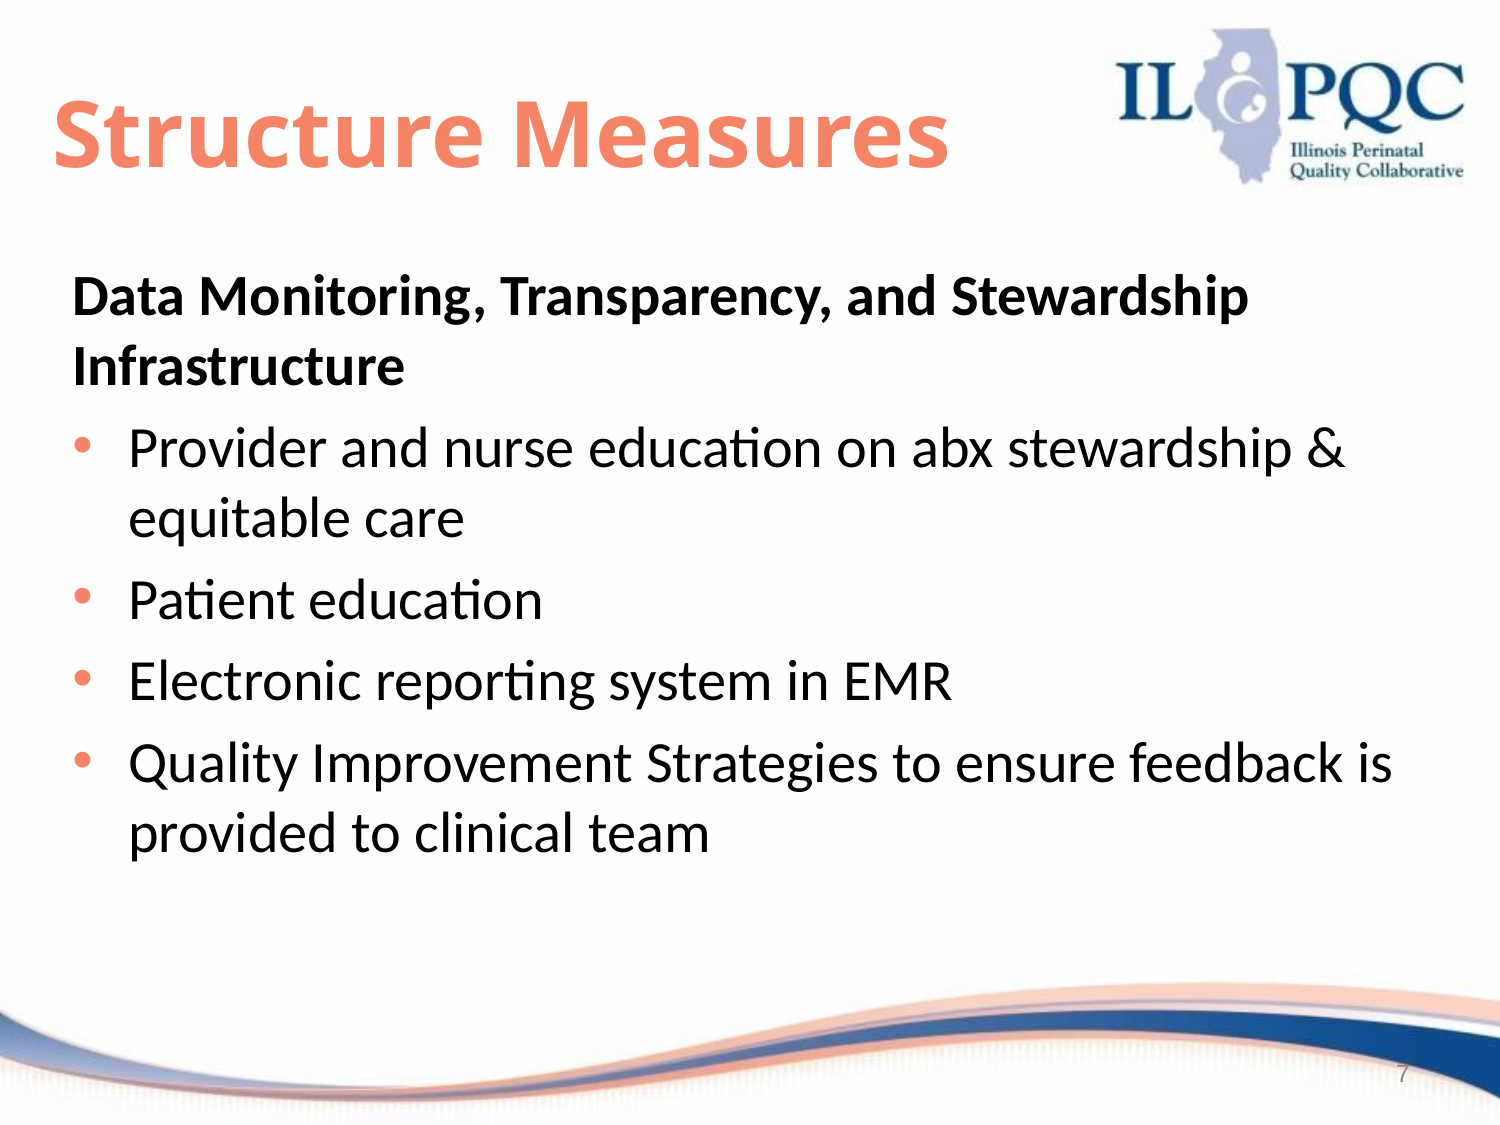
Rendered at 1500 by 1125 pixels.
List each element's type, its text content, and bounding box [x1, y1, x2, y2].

slide_number 7 [1074, 1042, 1425, 1103]
picture [0, 0, 1500, 1125]
list Data Monitoring, Transparency, and Stewardship Infrastructure Provider and nurse education on abx stewardship & equitable care Patient education Electronic reporting system in EMR Quality Improvement Strategies to ensure feedback is provided to clinical team [57, 249, 1427, 993]
title Structure Measures [37, 37, 1388, 225]
